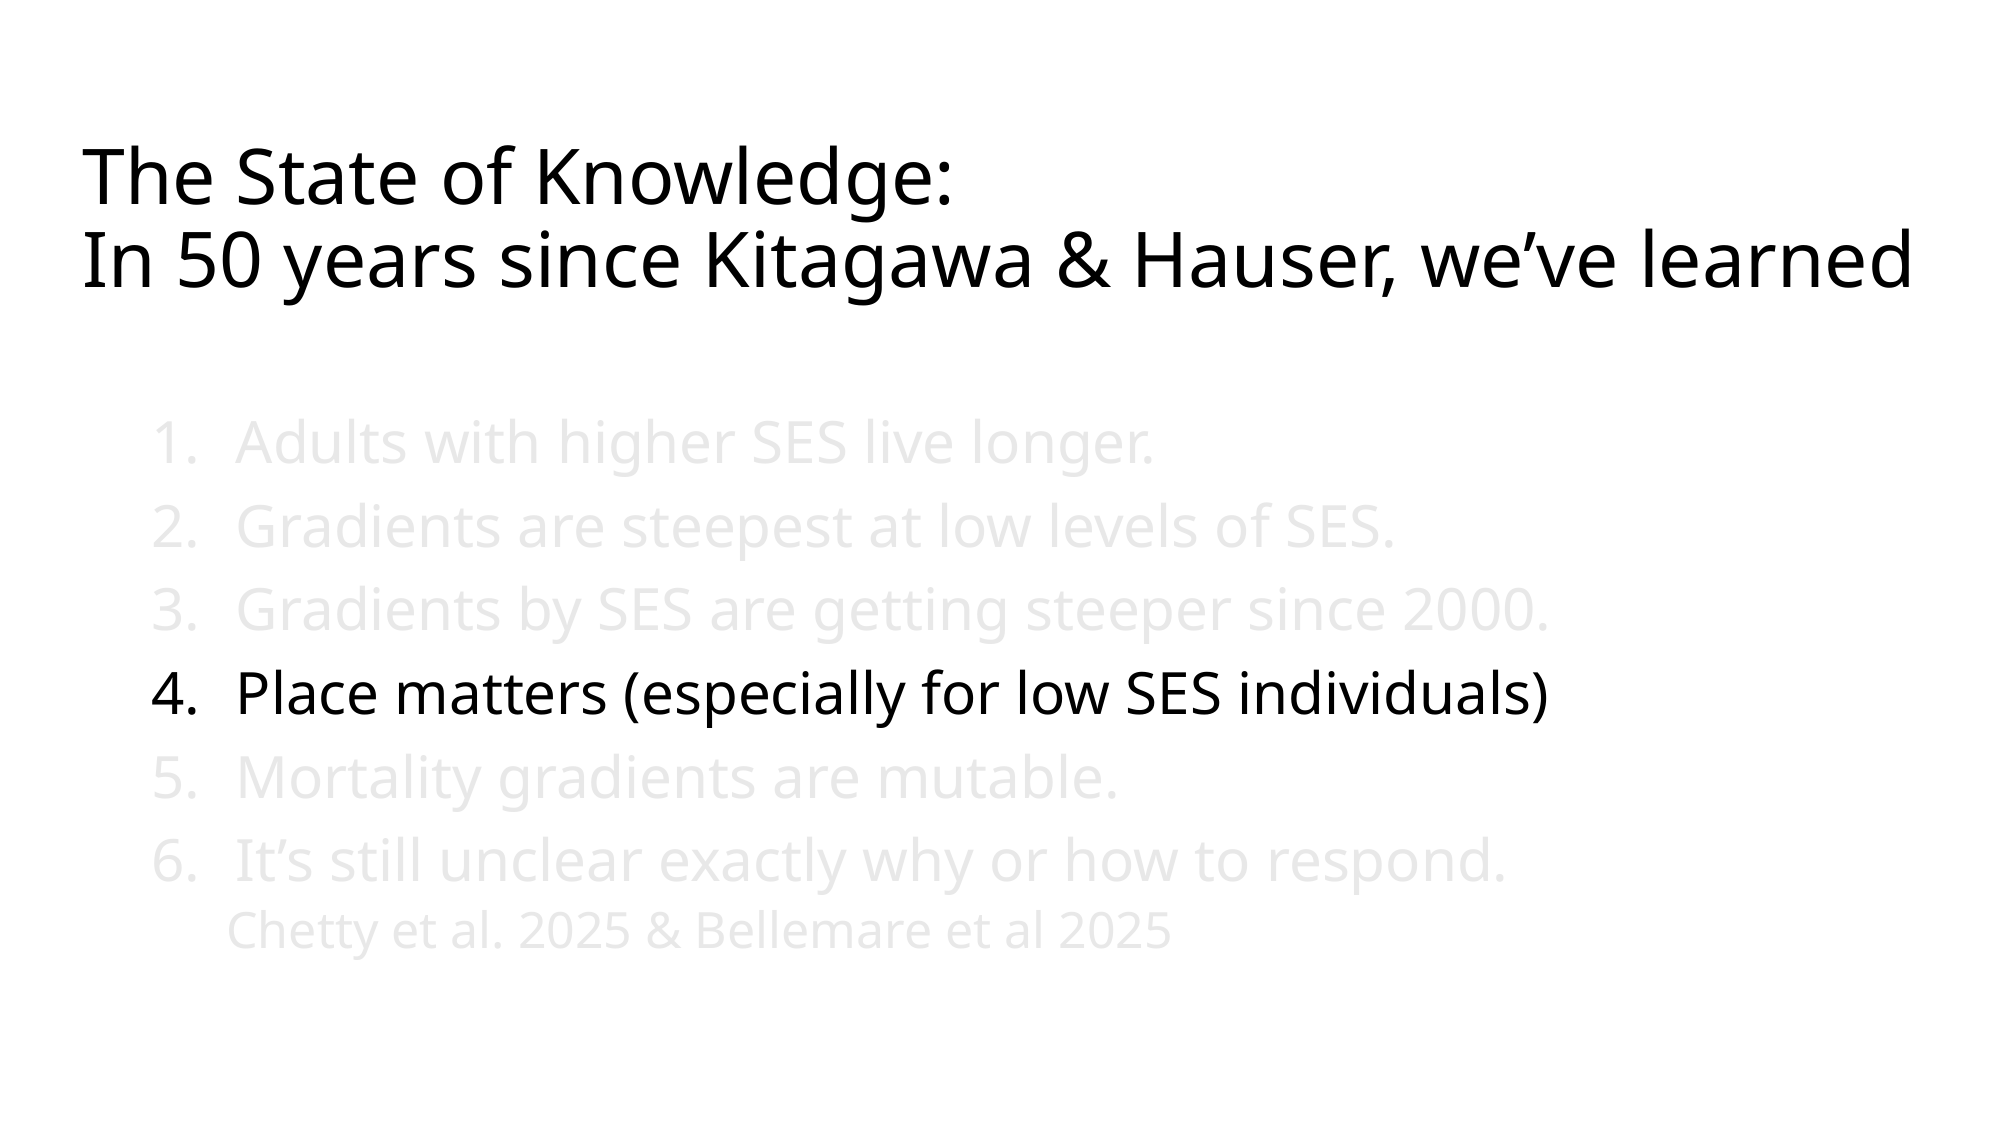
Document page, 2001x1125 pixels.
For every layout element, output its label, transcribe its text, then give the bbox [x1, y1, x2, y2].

list Adults with higher SES live longer. Gradients are steepest at low levels of SES. Gradients by SES are getting steeper since 2000. Place matters (especially for low SES individuals) Mortality gradients are mutable. It’s still unclear exactly why or how to respond. Chetty et al. 2025 & Bellemare et al 2025 [136, 315, 1787, 980]
title The State of Knowledge: In 50 years since Kitagawa & Hauser, we’ve learned [67, 89, 1933, 354]
